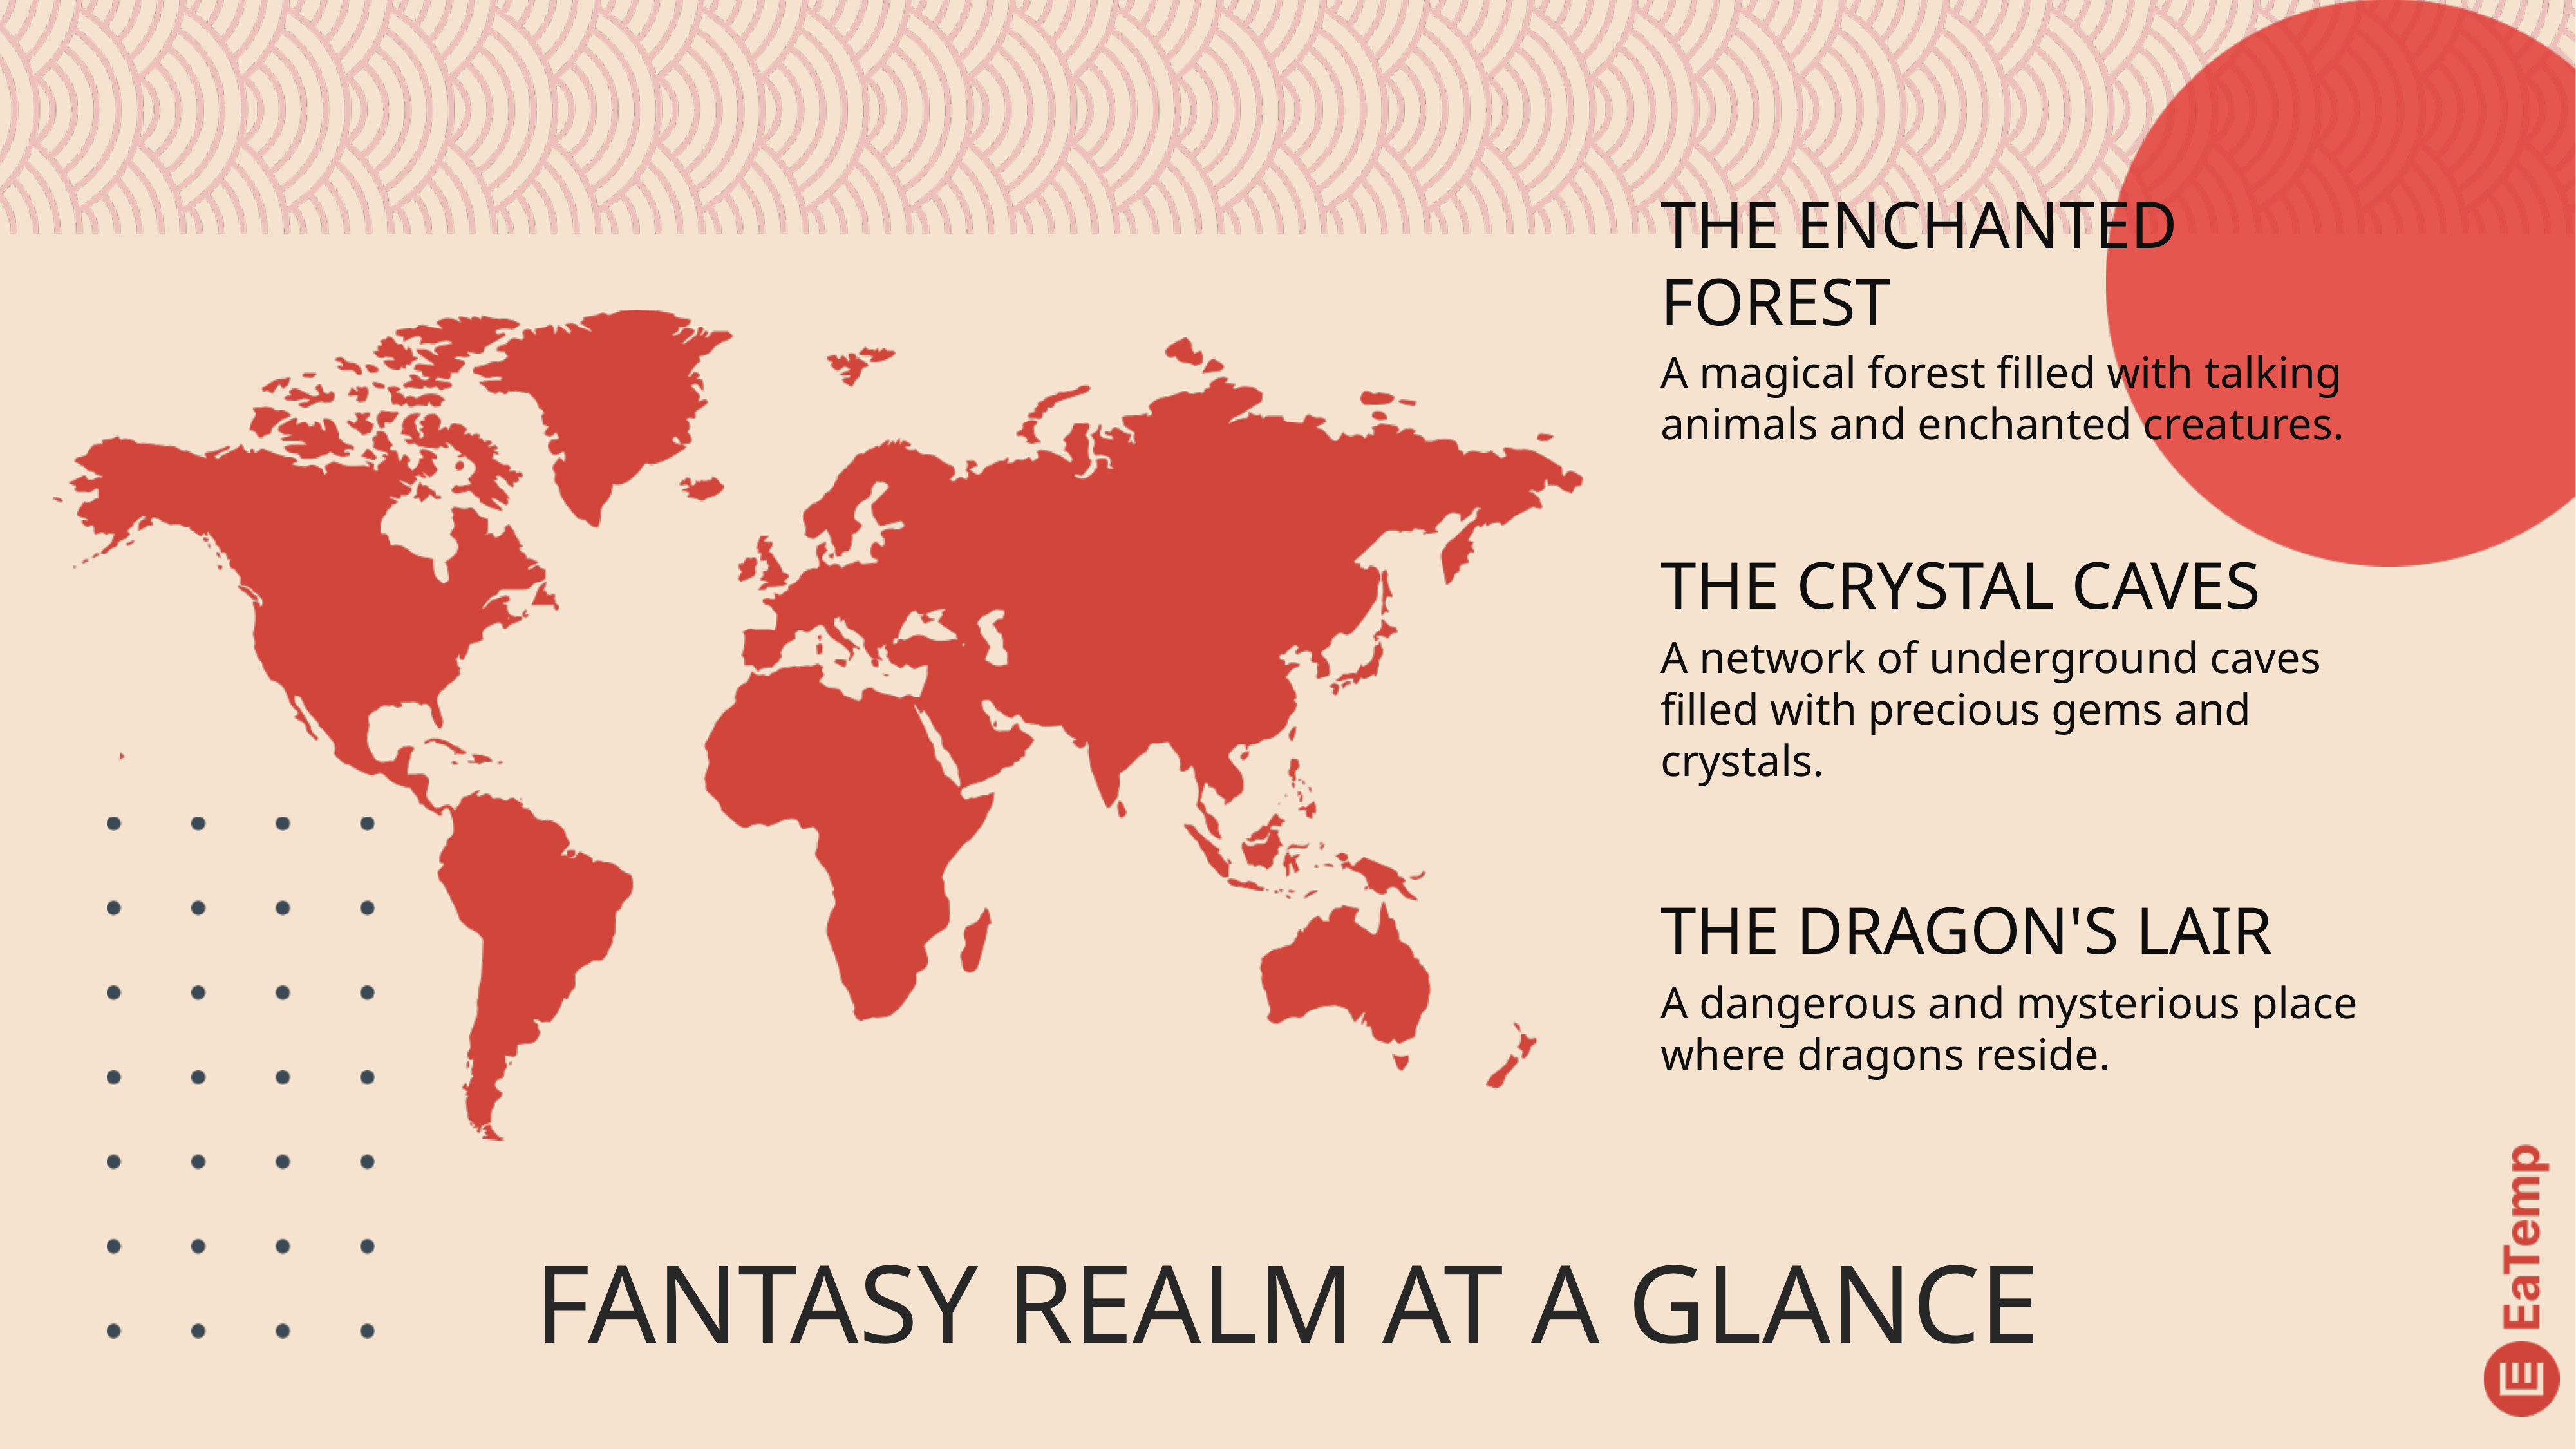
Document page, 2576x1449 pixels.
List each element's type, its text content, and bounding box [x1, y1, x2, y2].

text_box THE ENCHANTED FOREST [1660, 241, 2102, 345]
picture [53, 309, 1583, 1339]
text_box A network of underground caves filled with precious gems and crystals. [1660, 630, 2408, 798]
text_box THE DRAGON'S LAIR [1660, 889, 2415, 987]
text_box A magical forest filled with talking animals and enchanted creatures. [1660, 345, 2102, 461]
picture [0, 0, 2576, 567]
text_box FANTASY REALM AT A GLANCE [437, 1235, 2139, 1398]
text_box THE CRYSTAL CAVES [1660, 544, 2415, 641]
text_box A dangerous and mysterious place where dragons reside. [1660, 975, 2408, 1092]
picture [2484, 1142, 2560, 1417]
text_box [2468, 1110, 2576, 1449]
